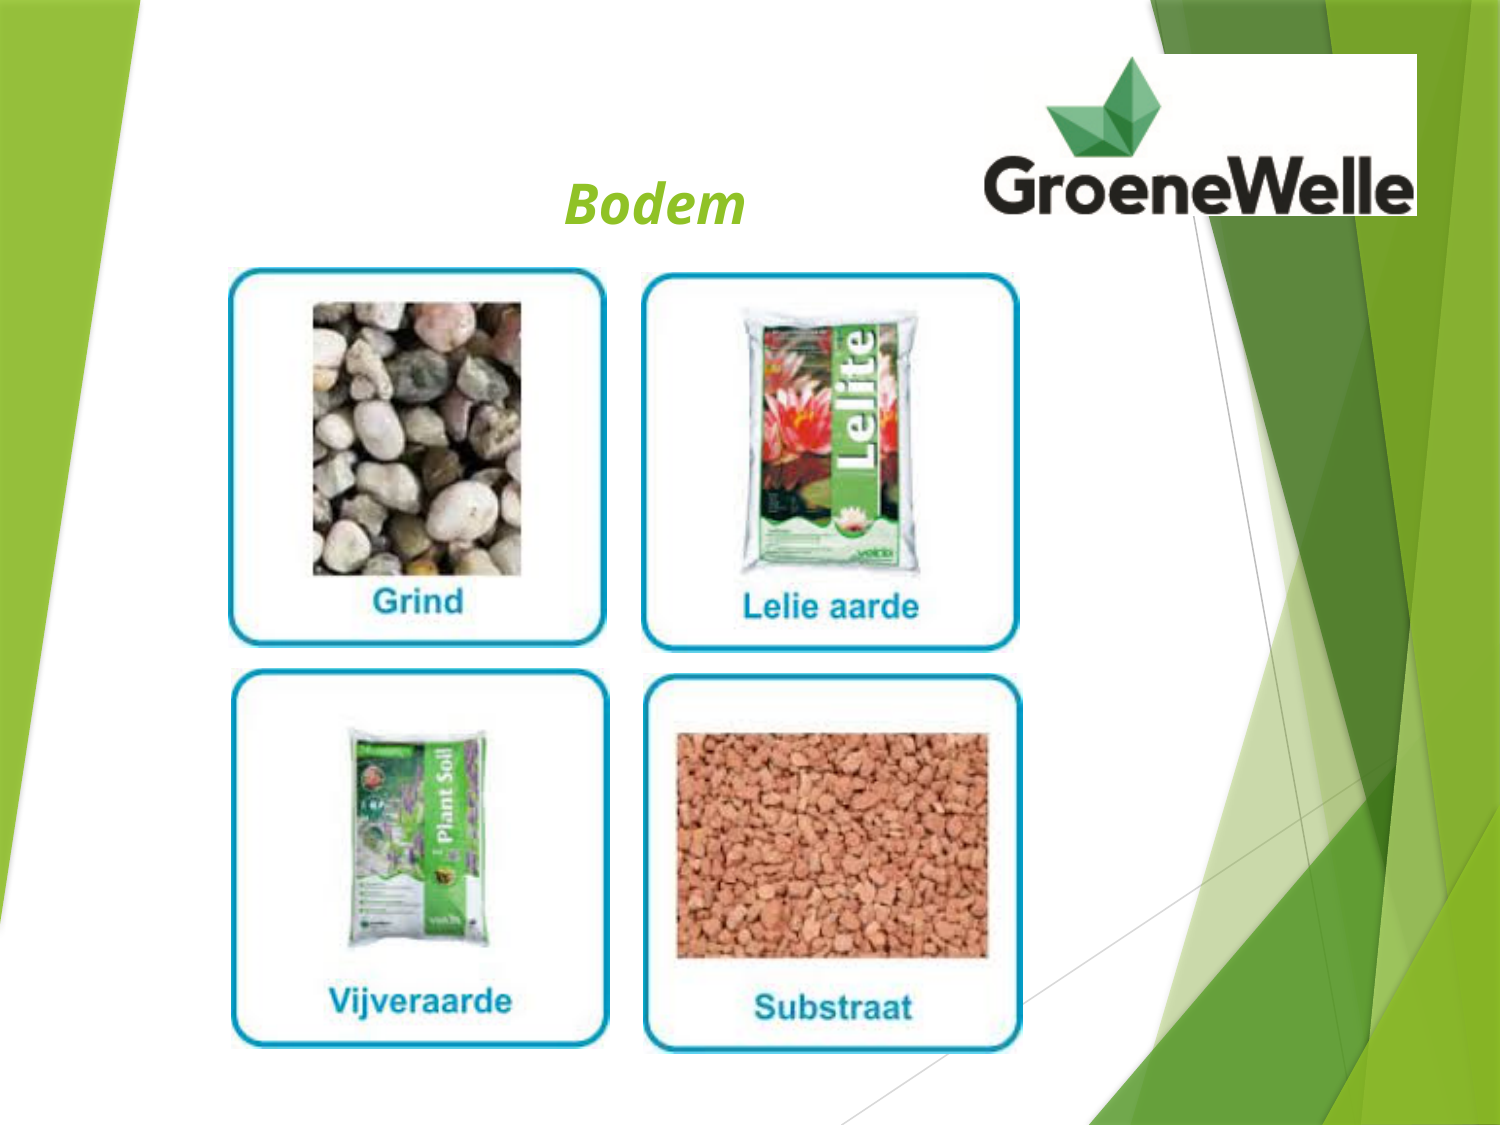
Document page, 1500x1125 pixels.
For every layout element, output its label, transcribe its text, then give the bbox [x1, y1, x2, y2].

picture [640, 272, 1020, 654]
picture [979, 53, 1417, 216]
picture [228, 266, 608, 648]
title Bodem [112, 101, 1199, 244]
picture [230, 668, 610, 1050]
picture [643, 672, 1023, 1055]
